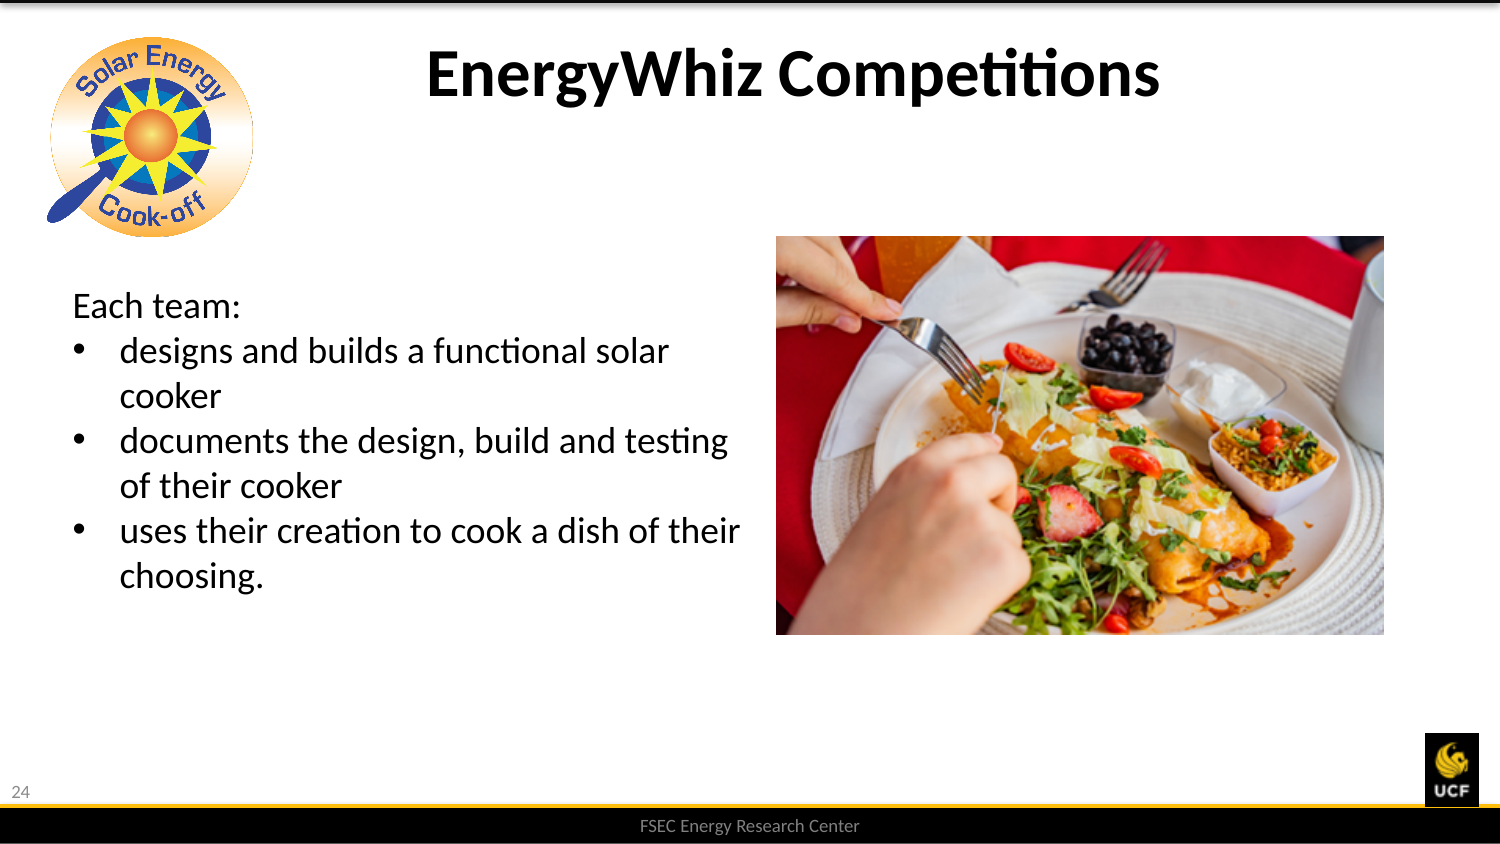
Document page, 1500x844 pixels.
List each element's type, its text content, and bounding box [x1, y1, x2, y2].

title EnergyWhiz Competitions [200, 0, 1388, 138]
picture [776, 236, 1385, 635]
picture [47, 37, 253, 237]
picture [1425, 733, 1479, 807]
text_box Each team: designs and builds a functional solar cooker documents the design, build and testing of their cooker uses their creation to cook a dish of their choosing. [57, 273, 771, 604]
slide_number 24 [0, 768, 350, 814]
